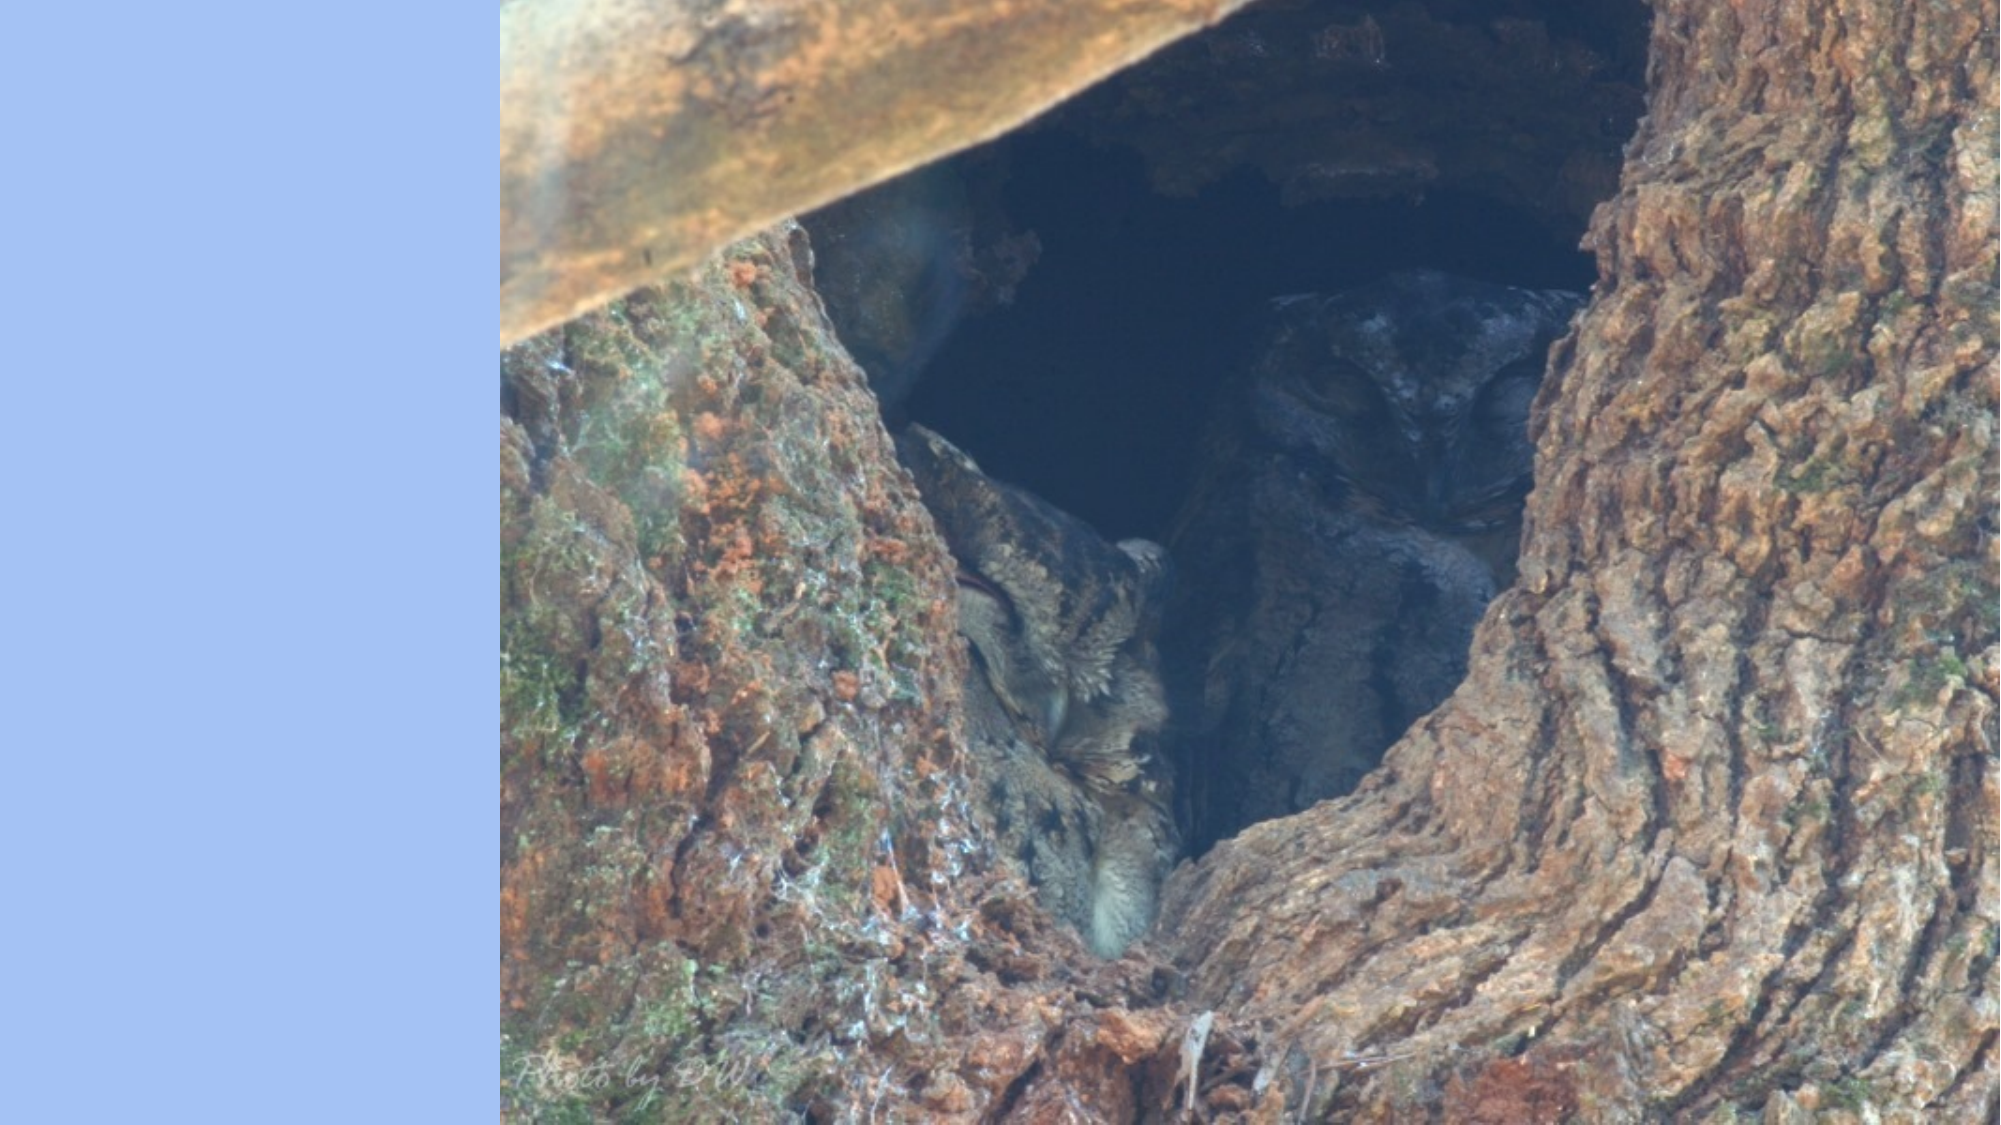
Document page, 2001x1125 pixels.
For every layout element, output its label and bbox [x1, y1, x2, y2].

picture [499, 0, 2000, 1125]
